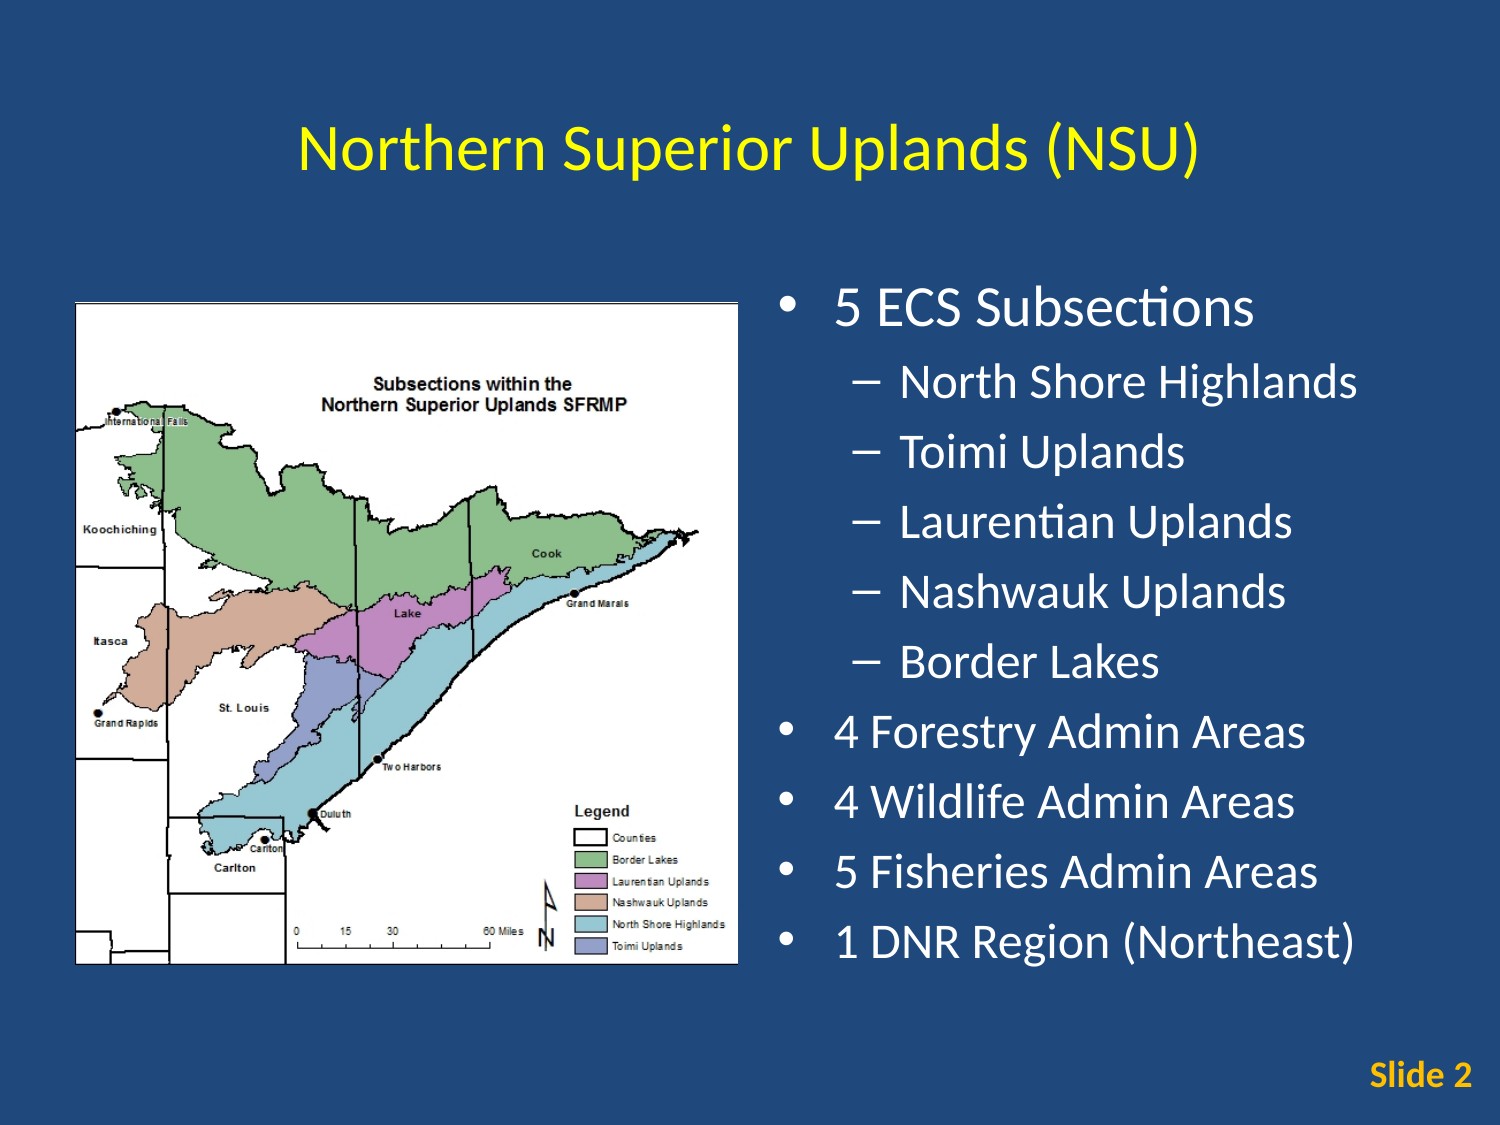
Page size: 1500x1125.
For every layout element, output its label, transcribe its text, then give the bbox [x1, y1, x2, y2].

title Northern Superior Uplands (NSU) [75, 50, 1425, 238]
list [74, 302, 738, 966]
slide_number Slide 2 [1137, 1042, 1488, 1103]
list 5 ECS Subsections North Shore Highlands Toimi Uplands Laurentian Uplands Nashwauk Uplands Border Lakes 4 Forestry Admin Areas 4 Wildlife Admin Areas 5 Fisheries Admin Areas 1 DNR Region (Northeast) [762, 260, 1433, 1063]
